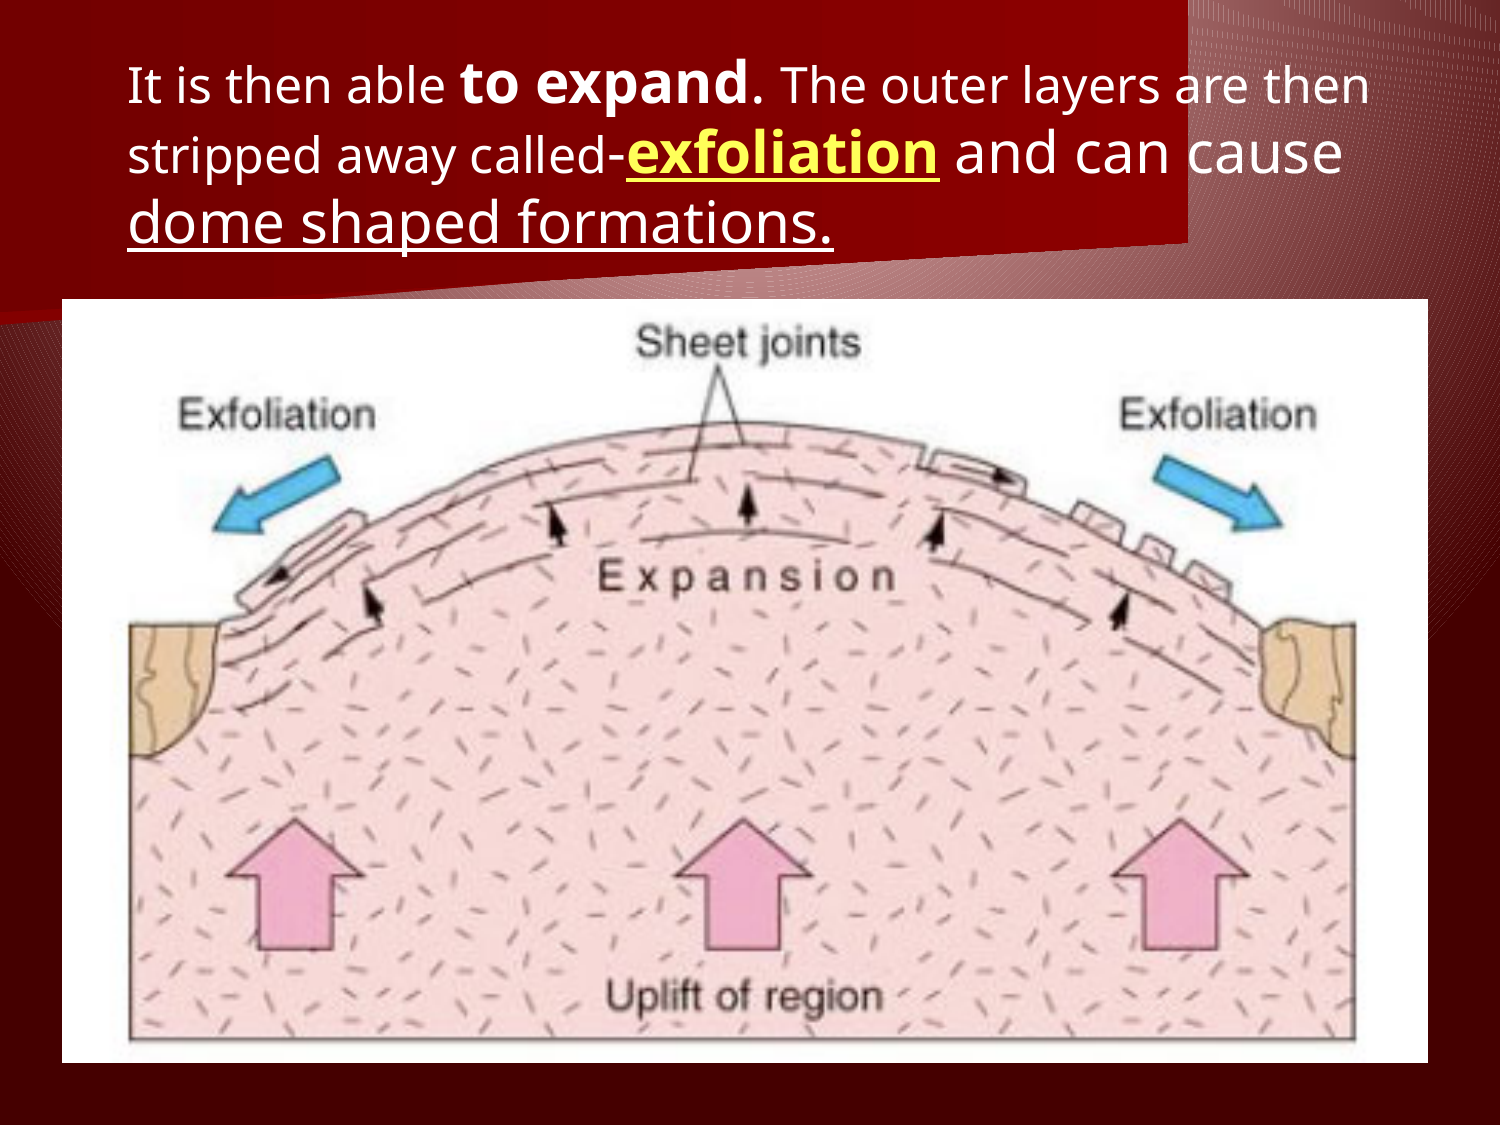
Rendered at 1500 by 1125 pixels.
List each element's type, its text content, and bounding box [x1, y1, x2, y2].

text_box It is then able to expand. The outer layers are then stripped away called-exfoliation and can cause dome shaped formations. [112, 37, 1388, 263]
picture [62, 299, 1428, 1063]
